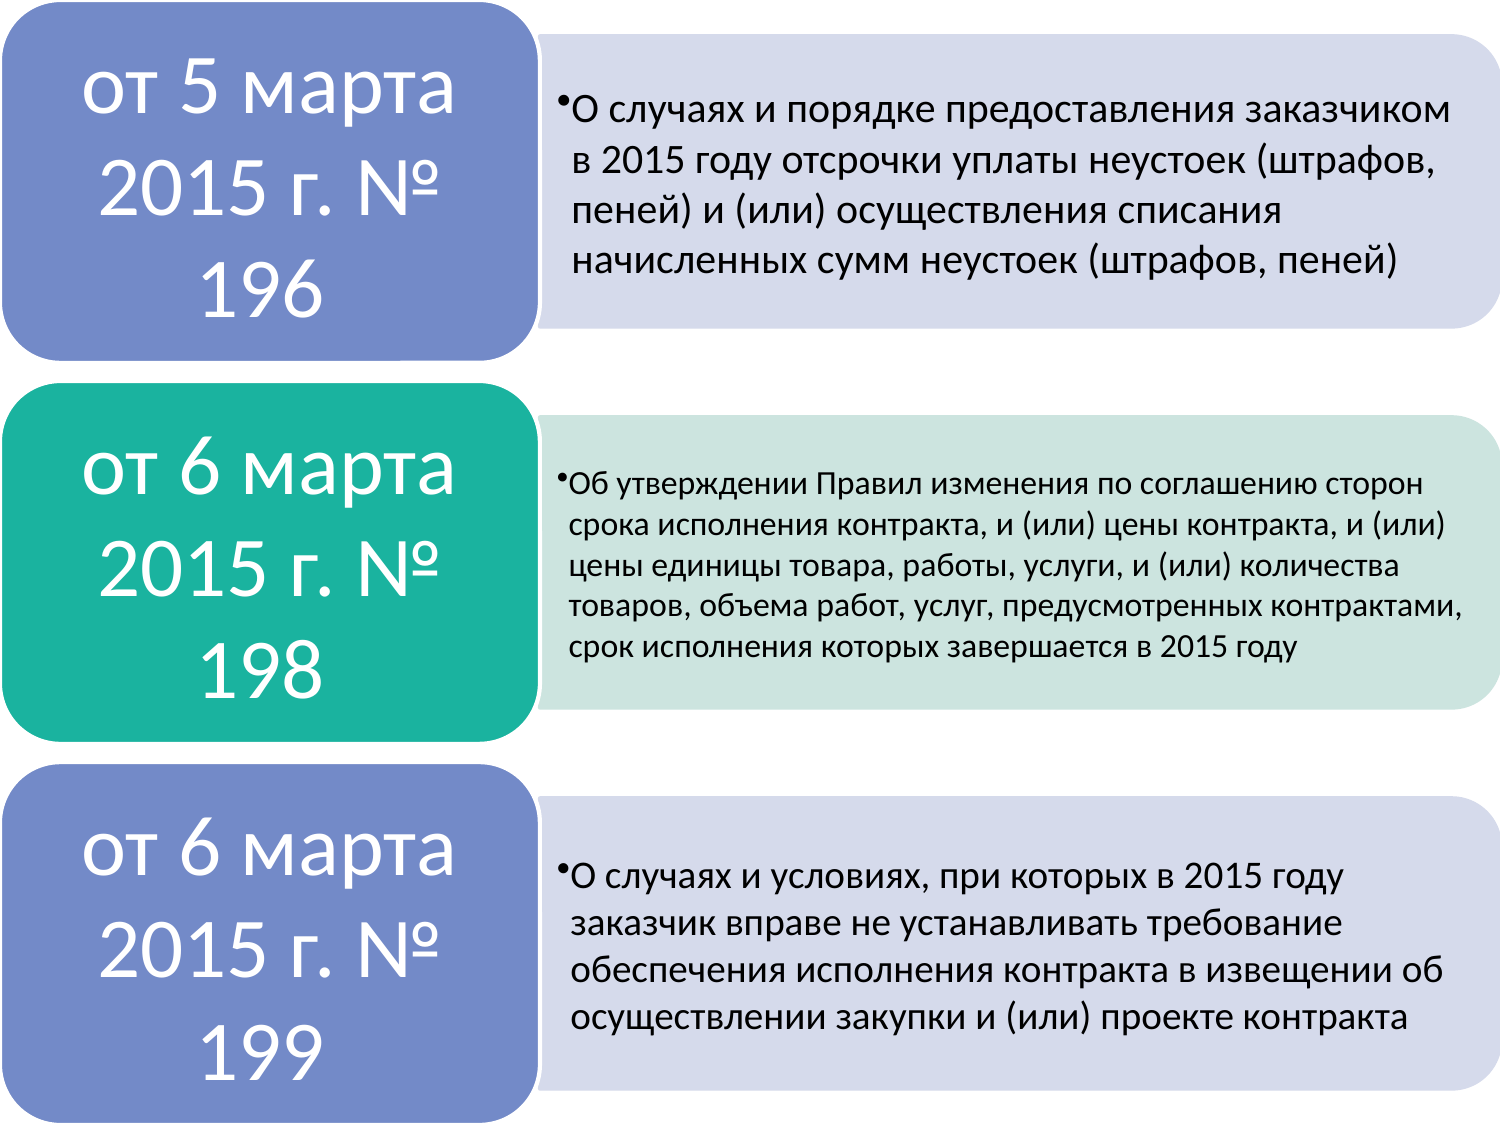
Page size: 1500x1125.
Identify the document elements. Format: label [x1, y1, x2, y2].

text_box [0, 0, 1500, 1125]
